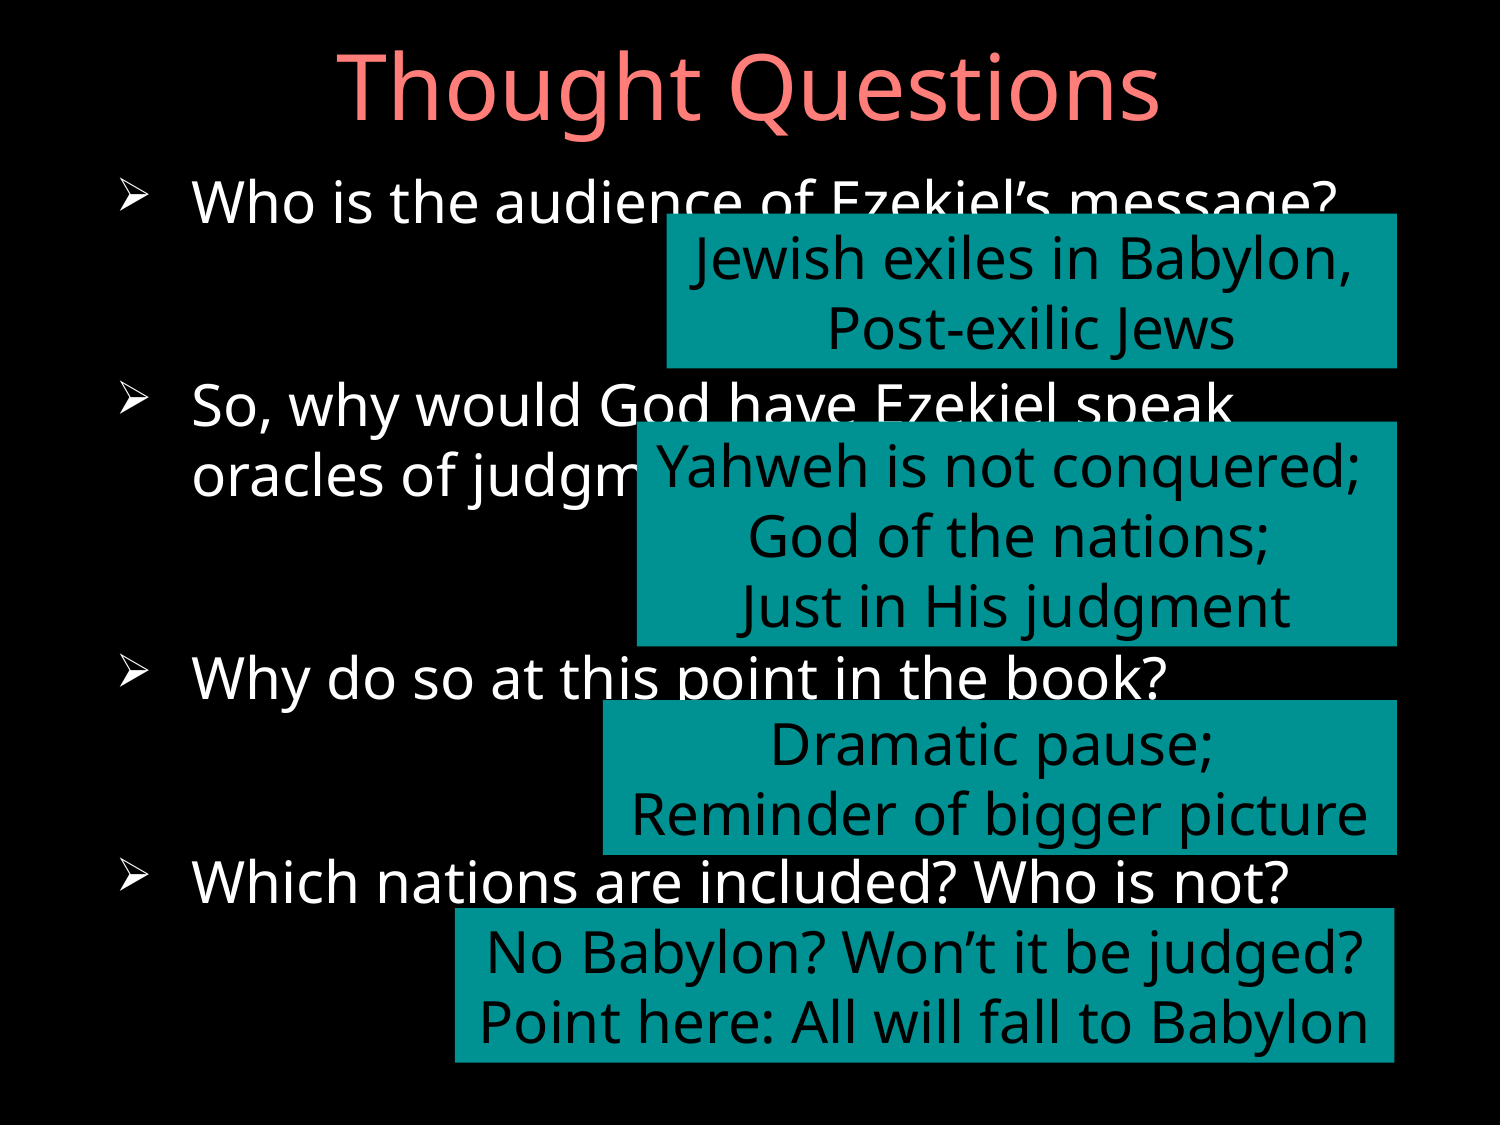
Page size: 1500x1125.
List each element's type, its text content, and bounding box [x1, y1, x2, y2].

title Thought Questions [103, 23, 1397, 158]
text_box Jewish exiles in Babylon, Post-exilic Jews [666, 213, 1397, 369]
text_box Yahweh is not conquered; God of the nations; Just in His judgment [636, 421, 1397, 647]
text_box No Babylon? Won’t it be judged? Point here: All will fall to Babylon [454, 908, 1395, 1063]
text_box Who is the audience of Ezekiel’s message? So, why would God have Ezekiel speak oracles of judgment against other nations? Why do so at this point in the book? Which nations are included? Who is not? [100, 157, 1395, 1018]
text_box Dramatic pause; Reminder of bigger picture [602, 700, 1397, 855]
